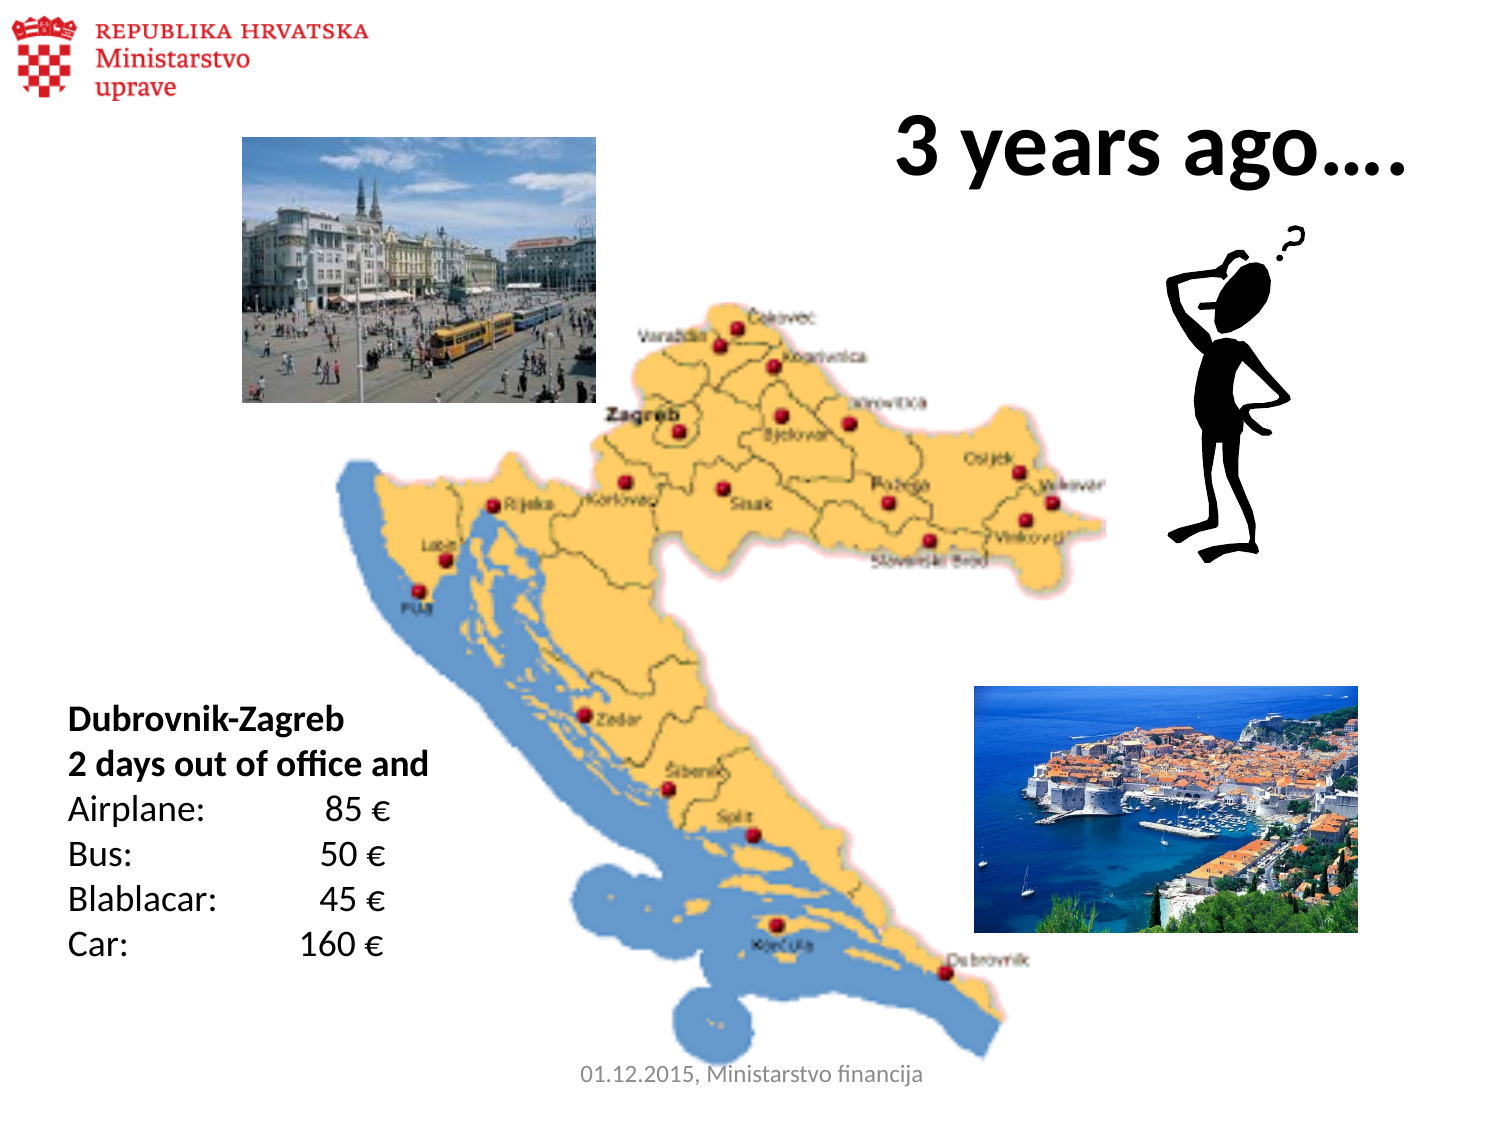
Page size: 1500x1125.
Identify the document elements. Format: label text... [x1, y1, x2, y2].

title 3 years ago…. [75, 45, 1425, 233]
text_box Dubrovnik-Zagreb 2 days out of office and Airplane: 85 € Bus: 50 € Blablacar: 45 € Car: 160 € [53, 686, 329, 972]
footer 01.12.2015, Ministarstvo financija [147, 1042, 1358, 1103]
picture [241, 136, 1358, 1071]
picture [1165, 224, 1306, 564]
picture [0, 2, 385, 115]
